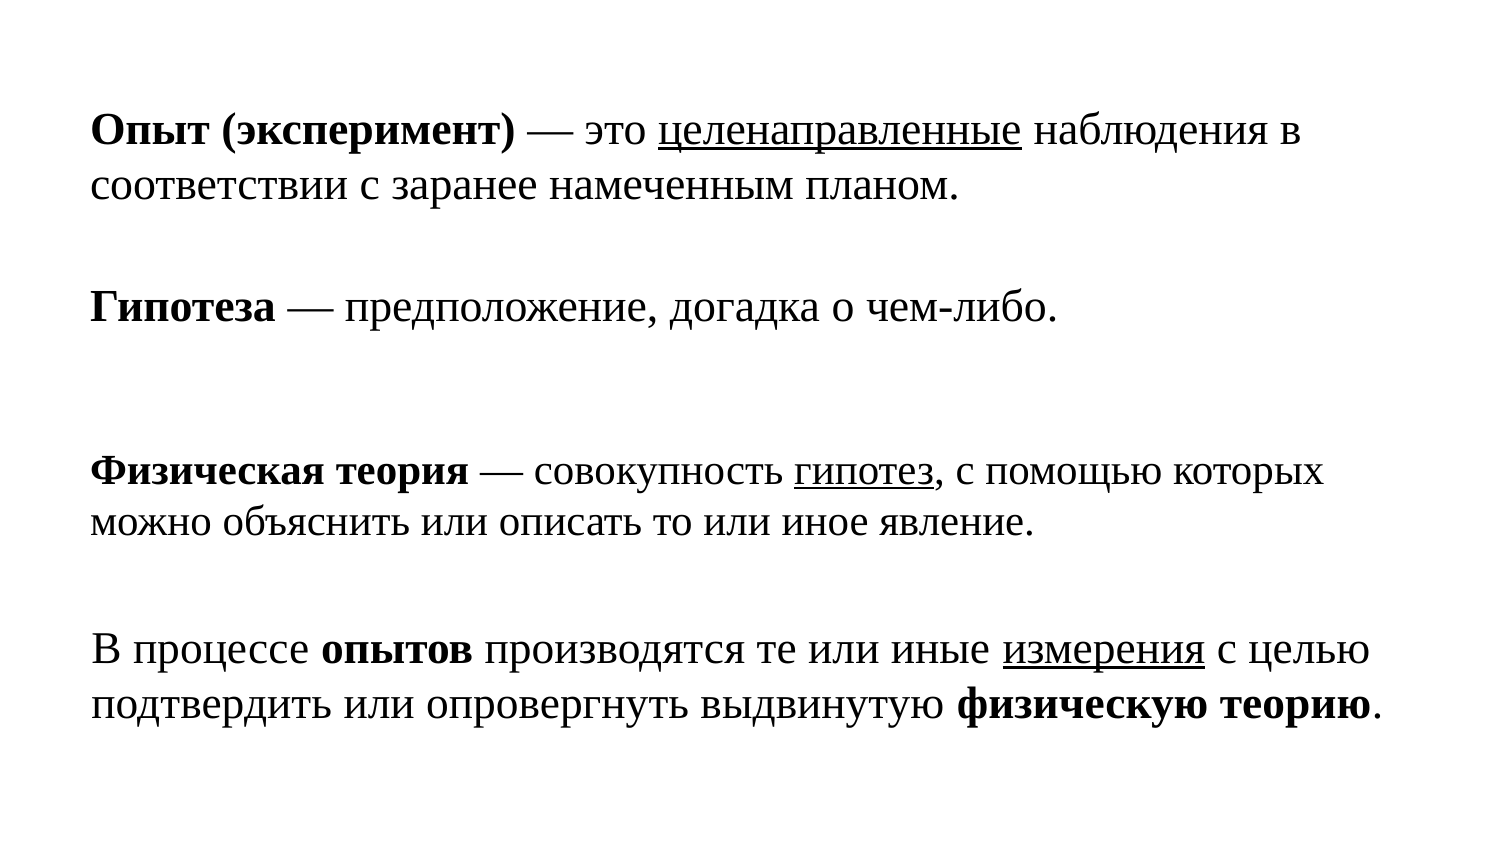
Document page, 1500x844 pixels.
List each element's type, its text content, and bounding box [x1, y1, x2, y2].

text_box Физическая теория — совокупность гипотез, с помощью которых можно объяснить или описать то или иное явление. [75, 433, 1424, 552]
text_box Гипотеза — предположение, догадка о чем-либо. [75, 268, 1199, 387]
text_box В процессе опытов производятся те или иные измерения с целью подтвердить или опровергнуть выдвинутую физическую теорию. [76, 610, 1425, 787]
list Опыт (эксперимент) — это целенаправленные наблюдения в соответствии с заранее намеченным планом. [75, 91, 1425, 234]
